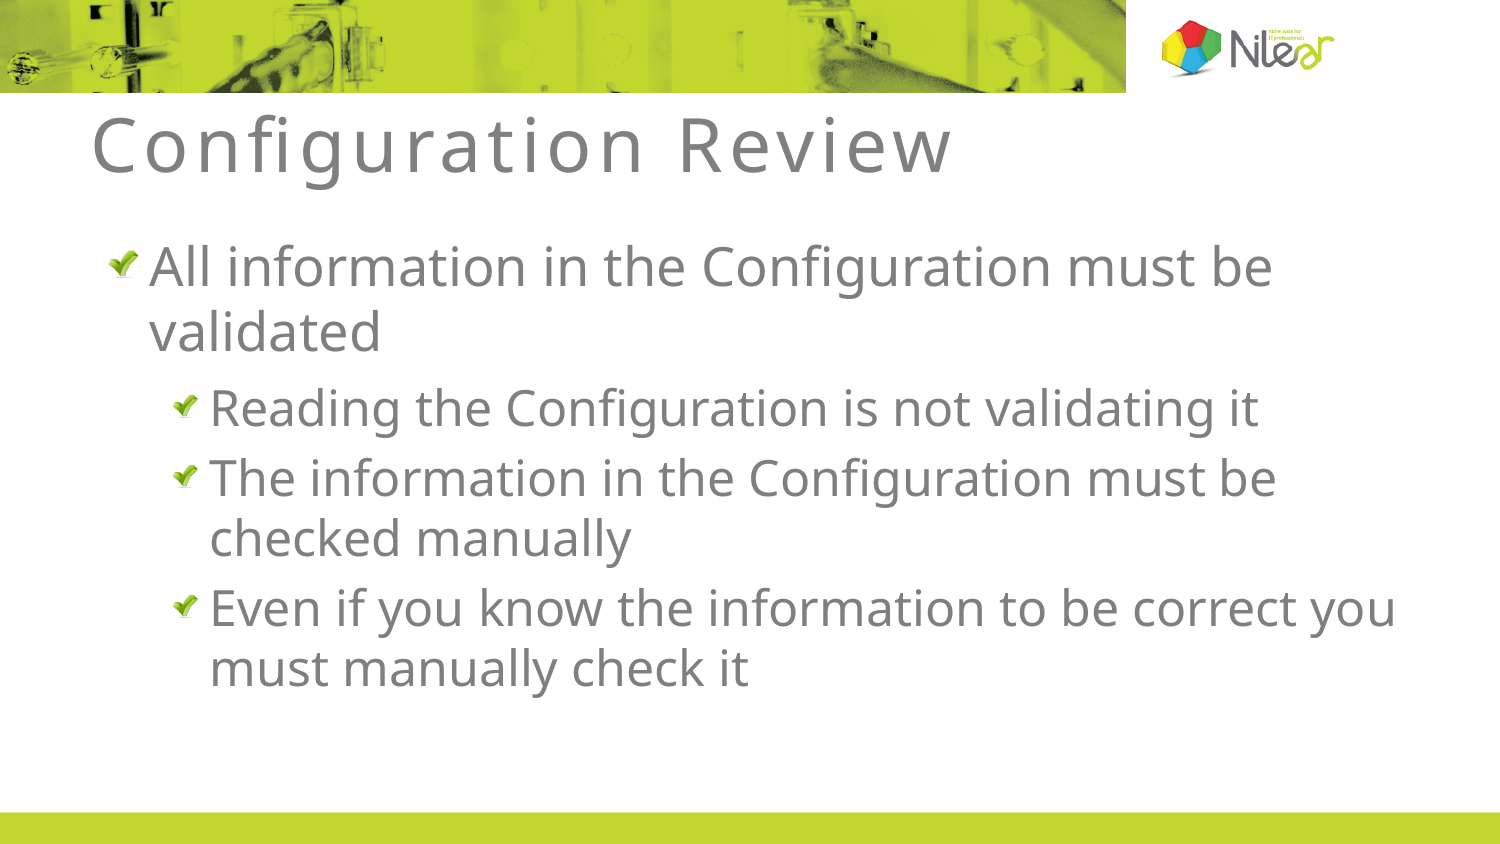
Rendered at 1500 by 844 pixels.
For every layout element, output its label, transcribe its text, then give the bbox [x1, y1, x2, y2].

picture [0, 0, 1500, 844]
list All information in the Configuration must be validated Reading the Configuration is not validating it The information in the Configuration must be checked manually Even if you know the information to be correct you must manually check it [90, 225, 1440, 760]
title Configuration Review [90, 90, 1438, 225]
